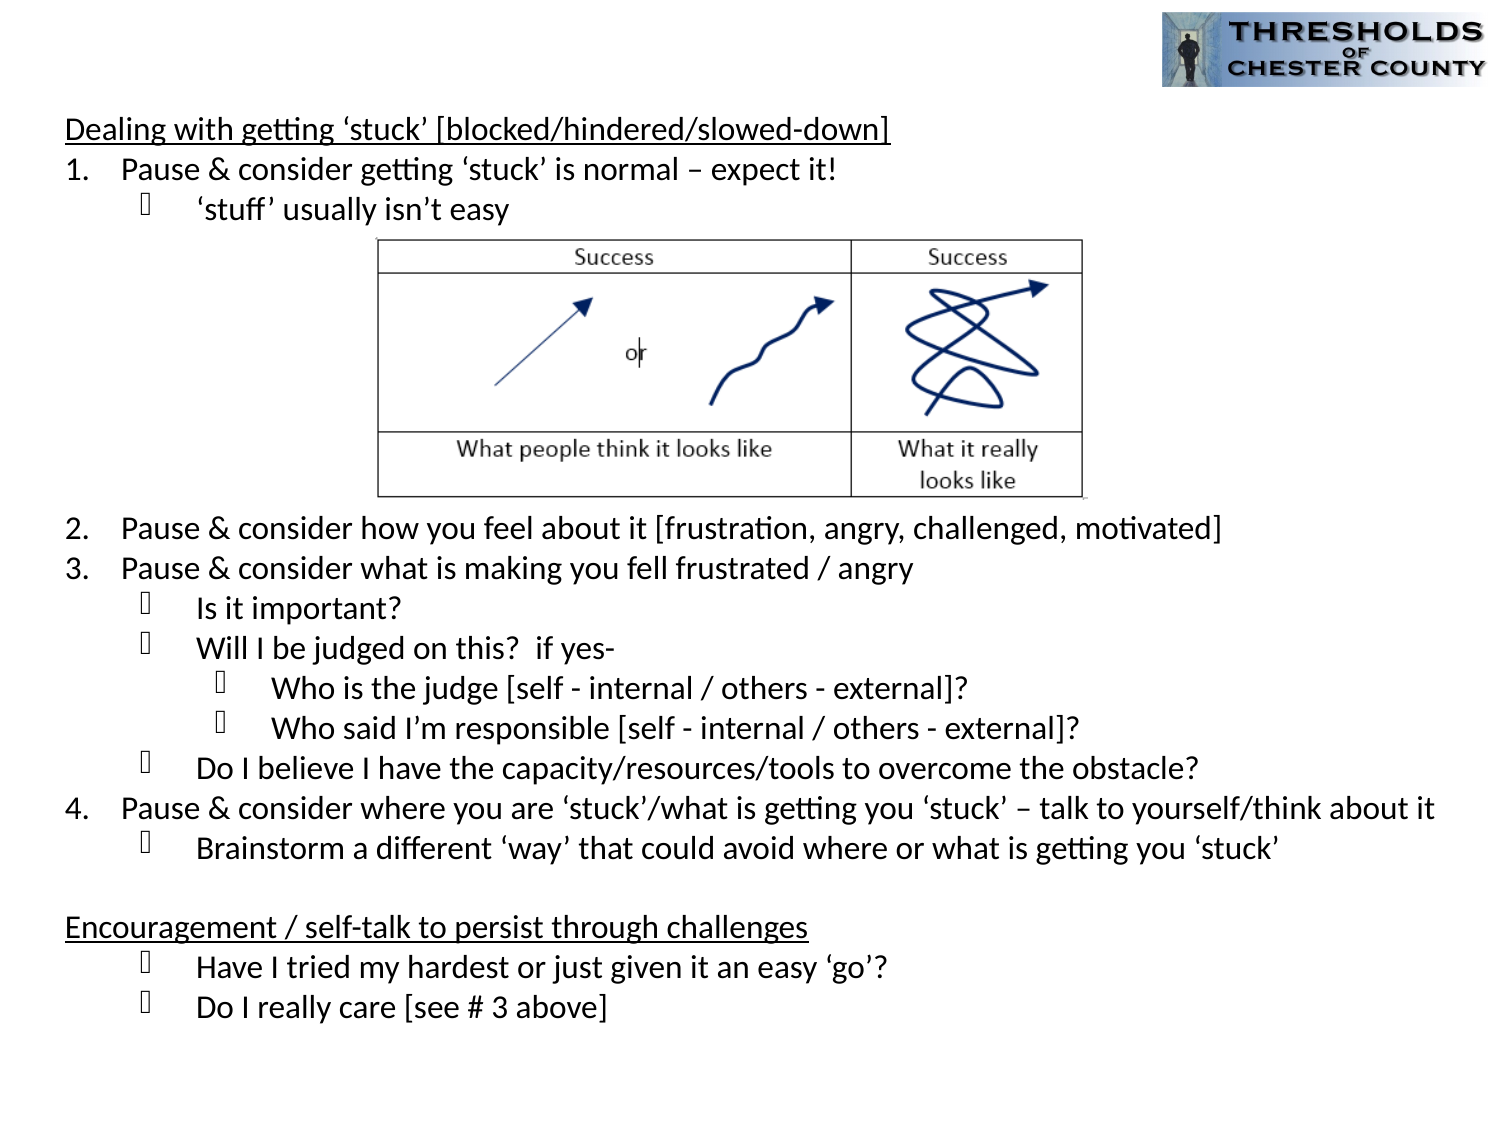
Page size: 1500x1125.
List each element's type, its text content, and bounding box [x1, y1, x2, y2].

picture [1162, 12, 1488, 87]
text_box Dealing with getting ‘stuck’ [blocked/hindered/slowed-down] Pause & consider getting ‘stuck’ is normal – expect it! ‘stuff’ usually isn’t easy Pause & consider how you feel about it [frustration, angry, challenged, motivated] Pause & consider what is making you fell frustrated / angry Is it important? Will I be judged on this? if yes- Who is the judge [self - internal / others - external]? Who said I’m responsible [self - internal / others - external]? Do I believe I have the capacity/resources/tools to overcome the obstacle? Pause & consider where you are ‘stuck’/what is getting you ‘stuck’ – talk to yourself/think about it Brainstorm a different ‘way’ that could avoid where or what is getting you ‘stuck’ Encouragement / self-talk to persist through challenges Have I tried my hardest or just given it an easy ‘go’? Do I really care [see # 3 above] [49, 99, 1463, 1033]
picture [374, 237, 1088, 501]
